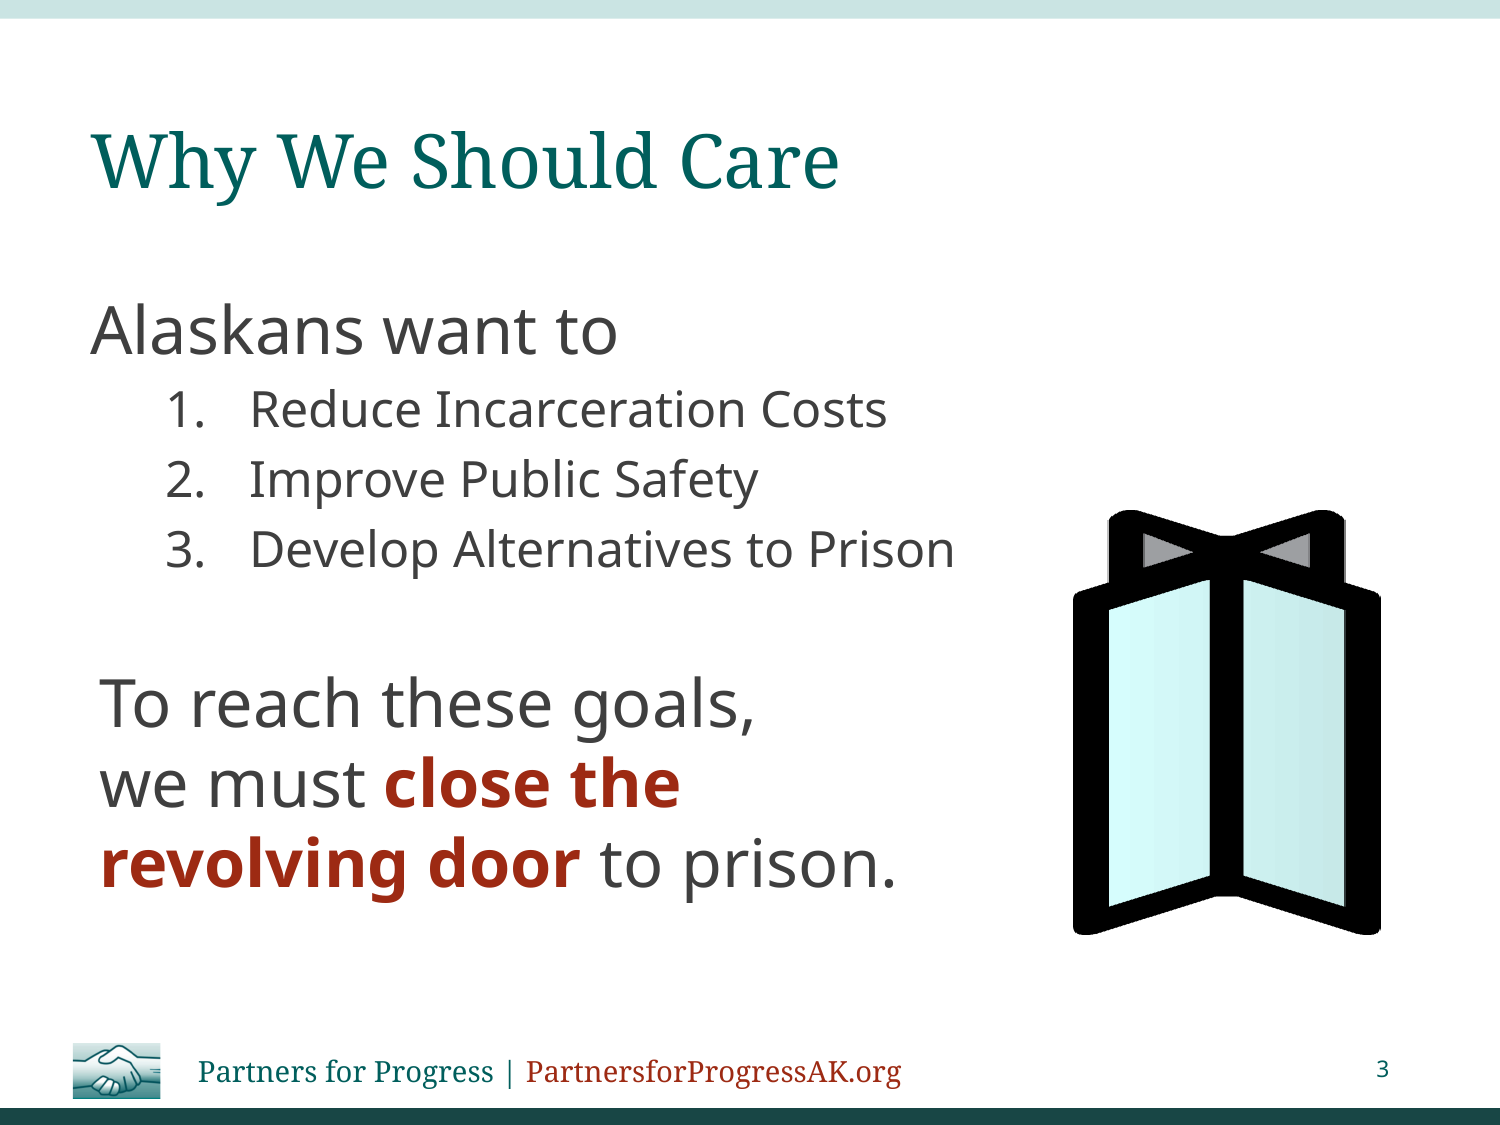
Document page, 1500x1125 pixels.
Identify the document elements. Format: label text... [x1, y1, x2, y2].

footer Partners for Progress | PartnersforProgressAK.org [183, 1042, 1290, 1099]
slide_number 3 [1340, 1042, 1425, 1099]
picture [72, 1043, 161, 1099]
title Why We Should Care [75, 64, 1425, 253]
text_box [1073, 510, 1381, 935]
list Alaskans want to Reduce Incarceration Costs Improve Public Safety Develop Alternatives to Prison To reach these goals, we must close the revolving door to prison. [75, 280, 1425, 1005]
